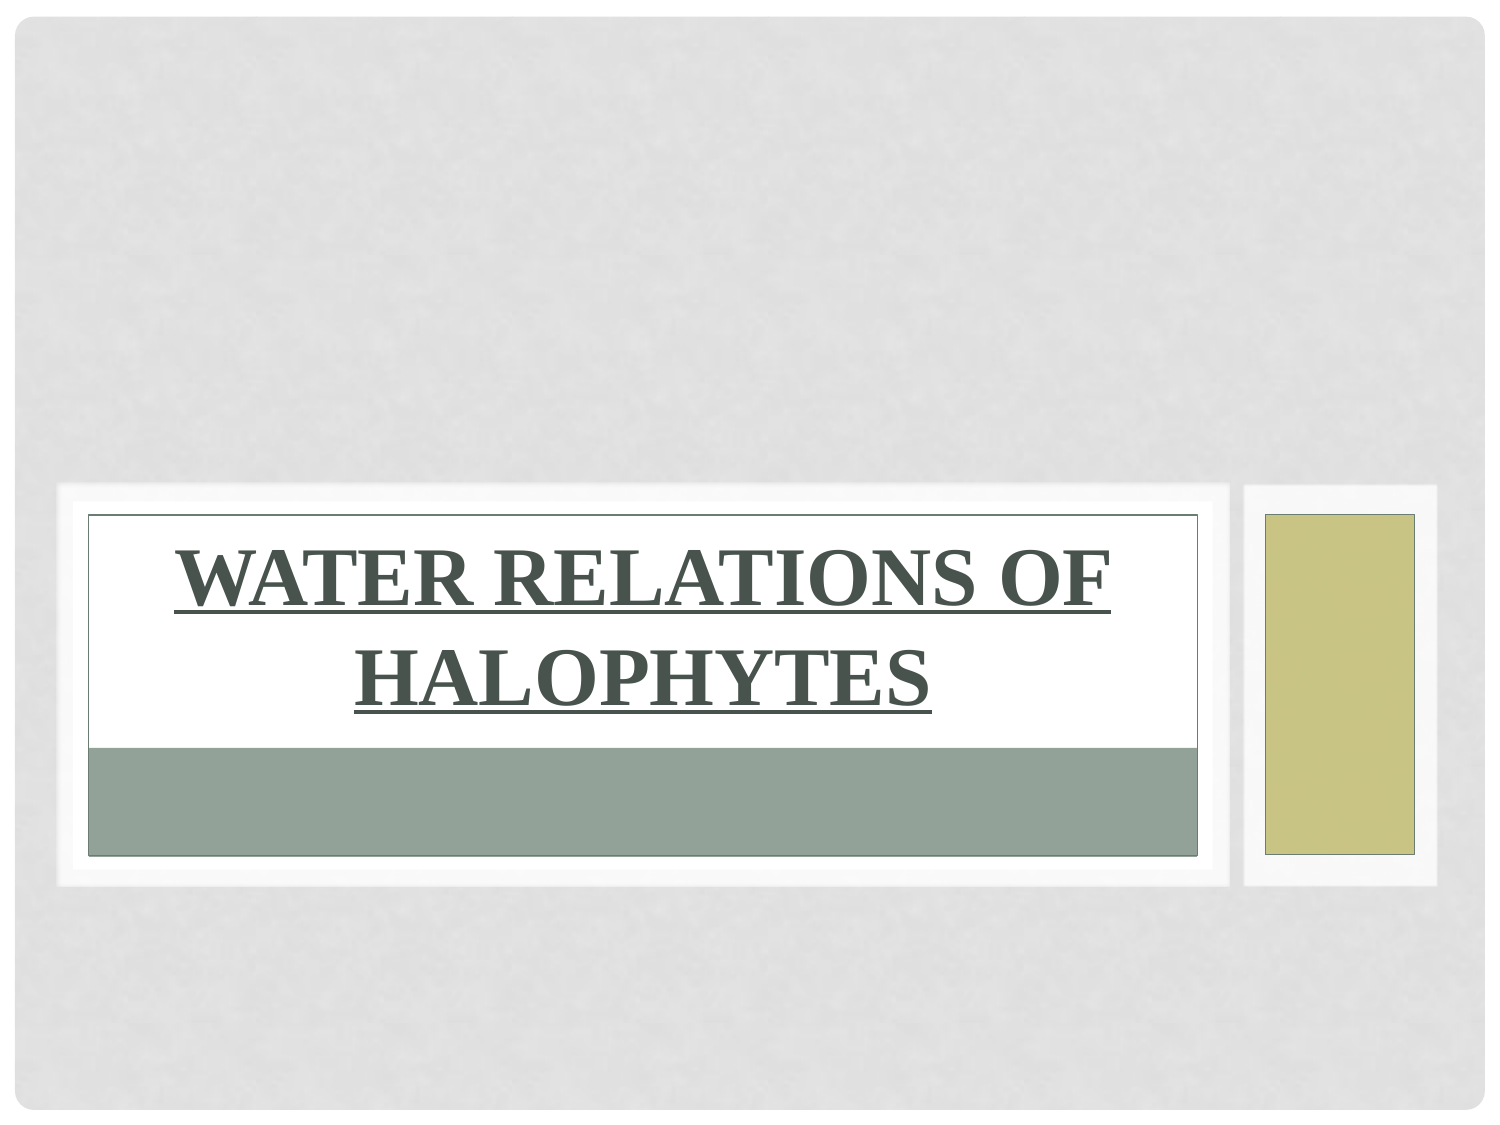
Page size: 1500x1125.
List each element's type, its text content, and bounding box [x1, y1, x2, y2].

title Water Relations of Halophytes [99, 529, 1187, 730]
